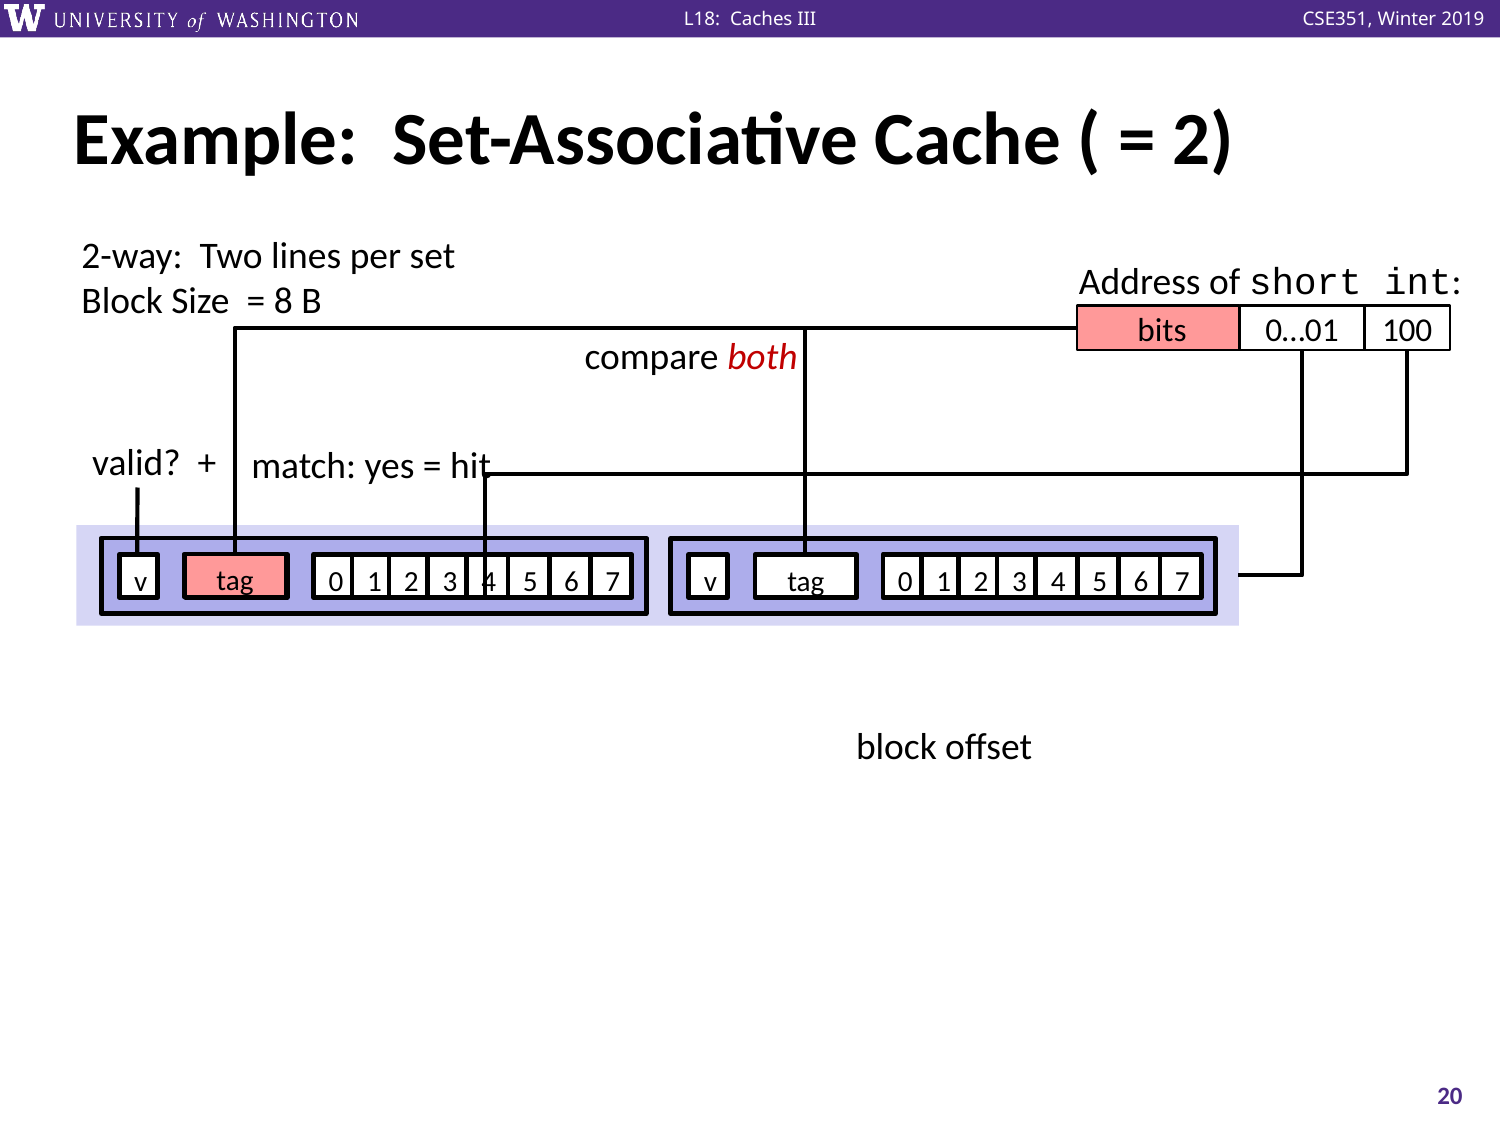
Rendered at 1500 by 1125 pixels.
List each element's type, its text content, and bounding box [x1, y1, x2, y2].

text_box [234, 327, 817, 554]
slide_number 20 [1400, 1065, 1500, 1125]
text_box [1076, 524, 1240, 626]
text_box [1156, 430, 1383, 496]
text_box 100 [1364, 310, 1450, 350]
text_box 0…01 [1239, 310, 1364, 350]
picture [4, 4, 358, 32]
text_box valid? + [77, 431, 229, 491]
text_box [76, 524, 817, 626]
text_box Address of short int: [1076, 249, 1477, 310]
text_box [822, 12, 1070, 935]
